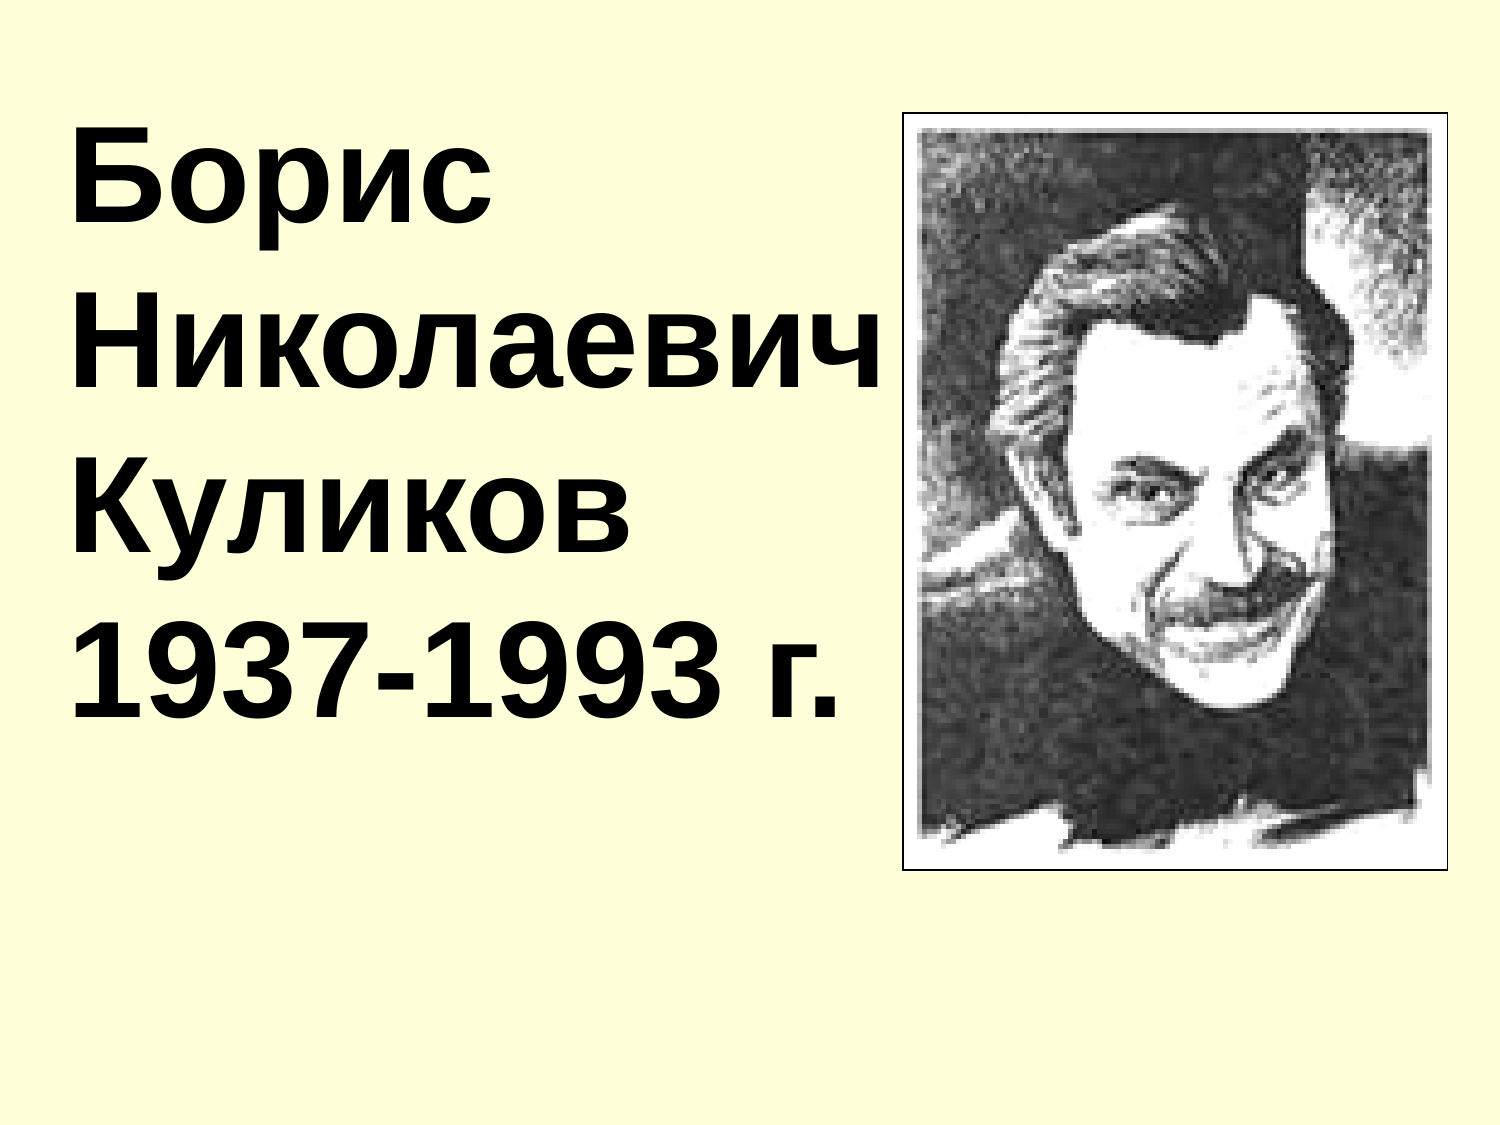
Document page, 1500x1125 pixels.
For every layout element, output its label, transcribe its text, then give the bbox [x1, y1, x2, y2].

picture [903, 113, 1448, 870]
text_box Борис Николаевич Куликов 1937-1993 г. [53, 78, 928, 753]
